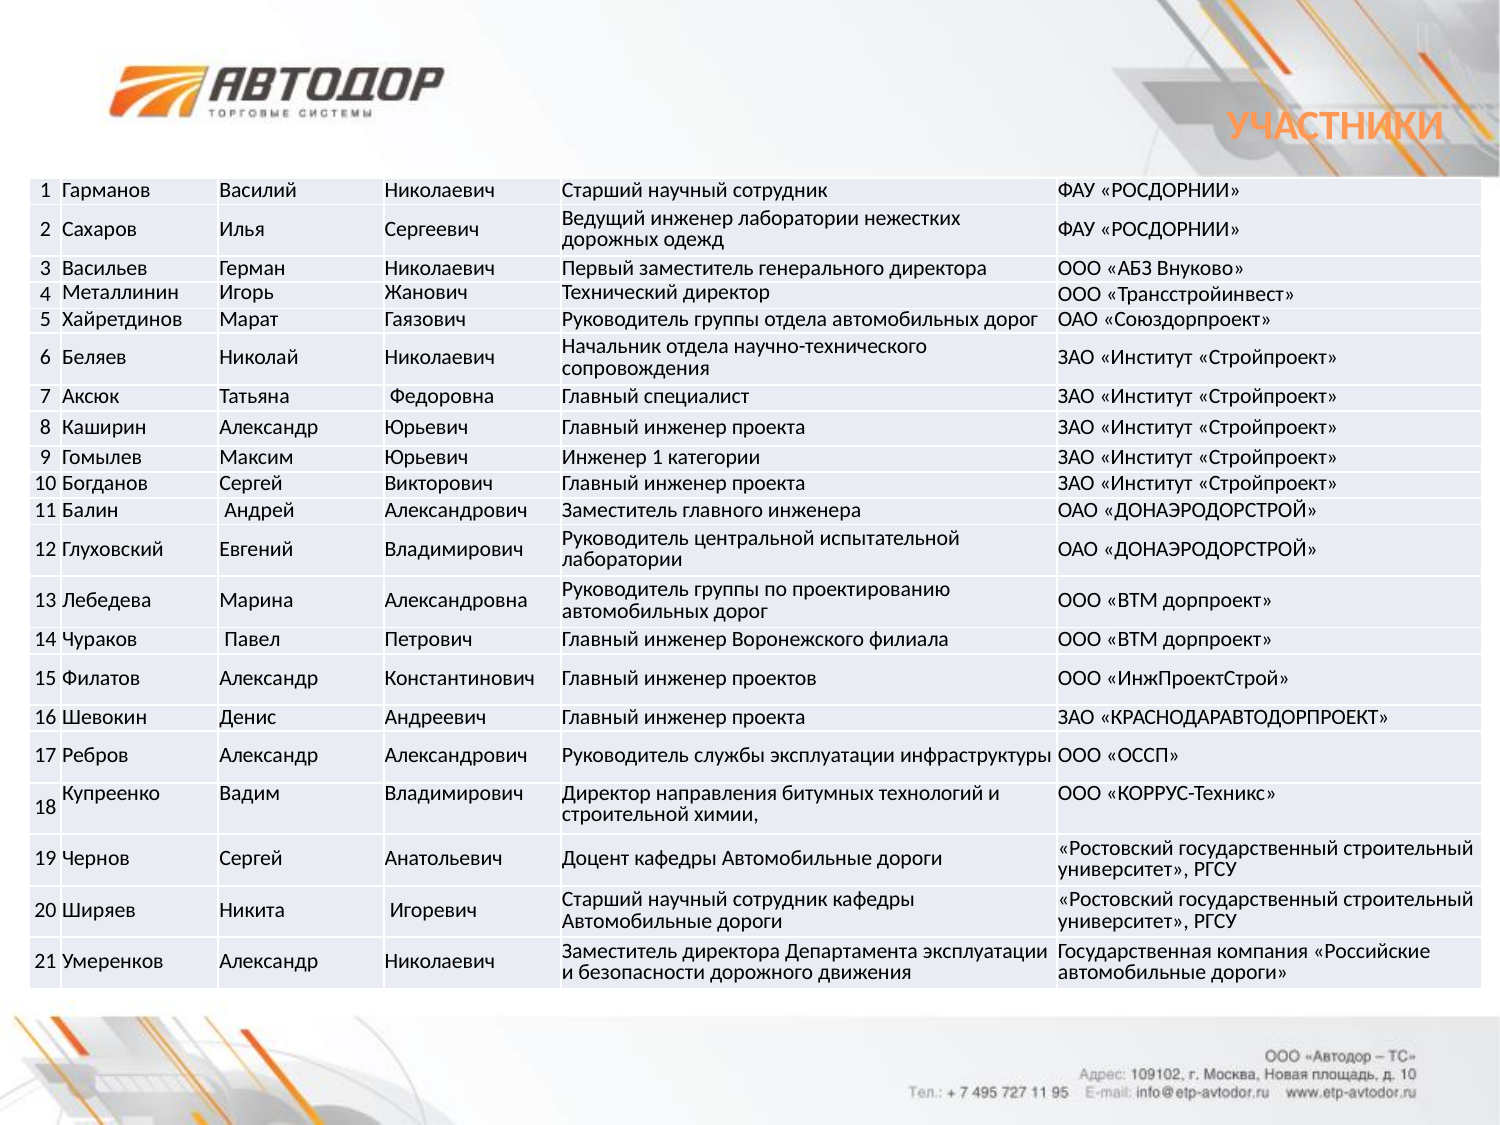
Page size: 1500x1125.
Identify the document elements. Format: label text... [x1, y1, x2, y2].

table_cell 14 [30, 628, 60, 653]
table_cell ЗАО «Институт «Стройпроект» [1058, 412, 1481, 445]
table_cell Каширин [62, 412, 217, 445]
table_cell Главный инженер проектов [562, 655, 1056, 704]
table_cell 15 [30, 655, 60, 704]
table_cell Аксюк [62, 386, 217, 410]
table_cell Викторович [385, 473, 560, 497]
table_cell «Ростовский государственный строительный университет», РГСУ [1058, 835, 1481, 885]
table_cell Денис [219, 706, 383, 730]
table_header Гарманов [62, 179, 217, 204]
table_cell 5 [30, 309, 60, 332]
table_cell 20 [30, 887, 60, 936]
table_cell Балин [62, 499, 217, 524]
table_cell 2 [30, 205, 60, 255]
table_cell Шевокин [62, 706, 217, 730]
table_cell Марина [219, 577, 383, 627]
table_cell Ребров [62, 732, 217, 782]
table_cell ЗАО «Институт «Стройпроект» [1058, 386, 1481, 410]
table_cell Николай [219, 334, 383, 384]
table_cell Руководитель службы эксплуатации инфраструктуры [562, 732, 1056, 782]
table_cell Александр [219, 732, 383, 782]
table_cell Николаевич [385, 257, 560, 281]
table_cell Федоровна [385, 386, 560, 410]
table_cell Николаевич [385, 334, 560, 384]
table_cell Главный специалист [562, 386, 1056, 410]
table_cell 18 [30, 784, 60, 833]
table_cell Анатольевич [385, 835, 560, 885]
table_cell 11 [30, 499, 60, 524]
table_cell 10 [30, 473, 60, 497]
table_cell Юрьевич [385, 447, 560, 471]
table_cell Сергеевич [385, 205, 560, 255]
table_cell Умеренков [62, 938, 217, 988]
table_cell Герман [219, 257, 383, 281]
table_header 1 [30, 179, 60, 204]
table_cell Лебедева [62, 577, 217, 627]
table_cell Первый заместитель генерального директора [562, 257, 1056, 281]
table_cell Константинович [385, 655, 560, 704]
table_header Василий [219, 179, 383, 204]
table_cell Инженер 1 категории [562, 447, 1056, 471]
table_cell Руководитель группы по проектированию автомобильных дорог [562, 577, 1056, 627]
table_cell ООО «ВТМ дорпроект» [1058, 577, 1481, 627]
table_cell 17 [30, 732, 60, 782]
table_cell Сахаров [62, 205, 217, 255]
table_cell ОАО «ДОНАЭРОДОРСТРОЙ» [1058, 525, 1481, 575]
table_cell Павел [219, 628, 383, 653]
table_cell Гомылев [62, 447, 217, 471]
table_header Николаевич [385, 179, 560, 204]
table_cell Государственная компания «Российские автомобильные дороги» [1058, 938, 1481, 988]
table_cell Никита [219, 887, 383, 936]
table_cell 3 [30, 257, 60, 281]
table_cell Илья [219, 205, 383, 255]
table_cell ООО «Трансстройинвест» [1058, 283, 1481, 308]
table_cell ООО «АБЗ Внуково» [1058, 257, 1481, 281]
table_cell ООО «ИнжПроектСтрой» [1058, 655, 1481, 704]
table_cell Ширяев [62, 887, 217, 936]
table_cell «Ростовский государственный строительный университет», РГСУ [1058, 887, 1481, 936]
table_cell Заместитель директора Департамента эксплуатации и безопасности дорожного движения [562, 938, 1056, 988]
table_cell ОАО «ДОНАЭРОДОРСТРОЙ» [1058, 499, 1481, 524]
table_cell Металлинин [62, 283, 217, 308]
table_cell Гаязович [385, 309, 560, 332]
table_cell Васильев [62, 257, 217, 281]
table_cell Беляев [62, 334, 217, 384]
table_cell 21 [30, 938, 60, 988]
text_box УЧАСТНИКИ [1211, 90, 1460, 155]
table_cell Руководитель центральной испытательной лаборатории [562, 525, 1056, 575]
table_header Старший научный сотрудник [562, 179, 1056, 204]
table_cell Марат [219, 309, 383, 332]
table_cell 4 [30, 283, 60, 308]
table_cell Игорь [219, 283, 383, 308]
table_cell ОАО «Союздорпроект» [1058, 309, 1481, 332]
table_cell Юрьевич [385, 412, 560, 445]
table_cell 7 [30, 386, 60, 410]
table_cell Руководитель группы отдела автомобильных дорог [562, 309, 1056, 332]
table_cell Филатов [62, 655, 217, 704]
table_cell Сергей [219, 835, 383, 885]
table_cell Заместитель главного инженера [562, 499, 1056, 524]
table_header ФАУ «РОСДОРНИИ» [1058, 179, 1481, 204]
table_cell 6 [30, 334, 60, 384]
table_cell Главный инженер проекта [562, 706, 1056, 730]
table_cell Петрович [385, 628, 560, 653]
table_cell ФАУ «РОСДОРНИИ» [1058, 205, 1481, 255]
table_cell Доцент кафедры Автомобильные дороги [562, 835, 1056, 885]
table_cell Начальник отдела научно-технического сопровождения [562, 334, 1056, 384]
table_cell ООО «ОССП» [1058, 732, 1481, 782]
table_cell Технический директор [562, 283, 1056, 308]
table_cell Николаевич [385, 938, 560, 988]
table_cell Александрович [385, 499, 560, 524]
table_cell Глуховский [62, 525, 217, 575]
table_cell Владимирович [385, 525, 560, 575]
table_cell Хайретдинов [62, 309, 217, 332]
table_cell Александр [219, 655, 383, 704]
table_cell Ведущий инженер лаборатории нежестких дорожных одежд [562, 205, 1056, 255]
table_cell Андреевич [385, 706, 560, 730]
table_cell Вадим [219, 784, 383, 833]
table_cell 19 [30, 835, 60, 885]
table_cell Максим [219, 447, 383, 471]
table_cell 16 [30, 706, 60, 730]
table_cell Сергей [219, 473, 383, 497]
table_cell Чернов [62, 835, 217, 885]
table_cell Александрович [385, 732, 560, 782]
table_cell Чураков [62, 628, 217, 653]
table_cell Богданов [62, 473, 217, 497]
table_cell 12 [30, 525, 60, 575]
picture [0, 0, 1500, 1125]
table_cell Директор направления битумных технологий и строительной химии, [562, 784, 1056, 833]
table_cell Александр [219, 412, 383, 445]
table_cell Владимирович [385, 784, 560, 833]
table_cell Старший научный сотрудник кафедры Автомобильные дороги [562, 887, 1056, 936]
table_cell Главный инженер проекта [562, 473, 1056, 497]
table_cell Андрей [219, 499, 383, 524]
table_cell Татьяна [219, 386, 383, 410]
table_cell Жанович [385, 283, 560, 308]
table_cell 13 [30, 577, 60, 627]
table_cell Купреенко [62, 784, 217, 833]
table_cell ЗАО «Институт «Стройпроект» [1058, 473, 1481, 497]
table_cell Евгений [219, 525, 383, 575]
table_cell Игоревич [385, 887, 560, 936]
table_cell ЗАО «Институт «Стройпроект» [1058, 334, 1481, 384]
table_cell Александр [219, 938, 383, 988]
table_cell Главный инженер проекта [562, 412, 1056, 445]
table_cell ООО «КОРРУС-Техникс» [1058, 784, 1481, 833]
table_cell ЗАО «КРАСНОДАРАВТОДОРПРОЕКТ» [1058, 706, 1481, 730]
table_cell ЗАО «Институт «Стройпроект» [1058, 447, 1481, 471]
table_cell Главный инженер Воронежского филиала [562, 628, 1056, 653]
table_cell ООО «ВТМ дорпроект» [1058, 628, 1481, 653]
table_cell 9 [30, 447, 60, 471]
table_cell 8 [30, 412, 60, 445]
table_cell Александровна [385, 577, 560, 627]
